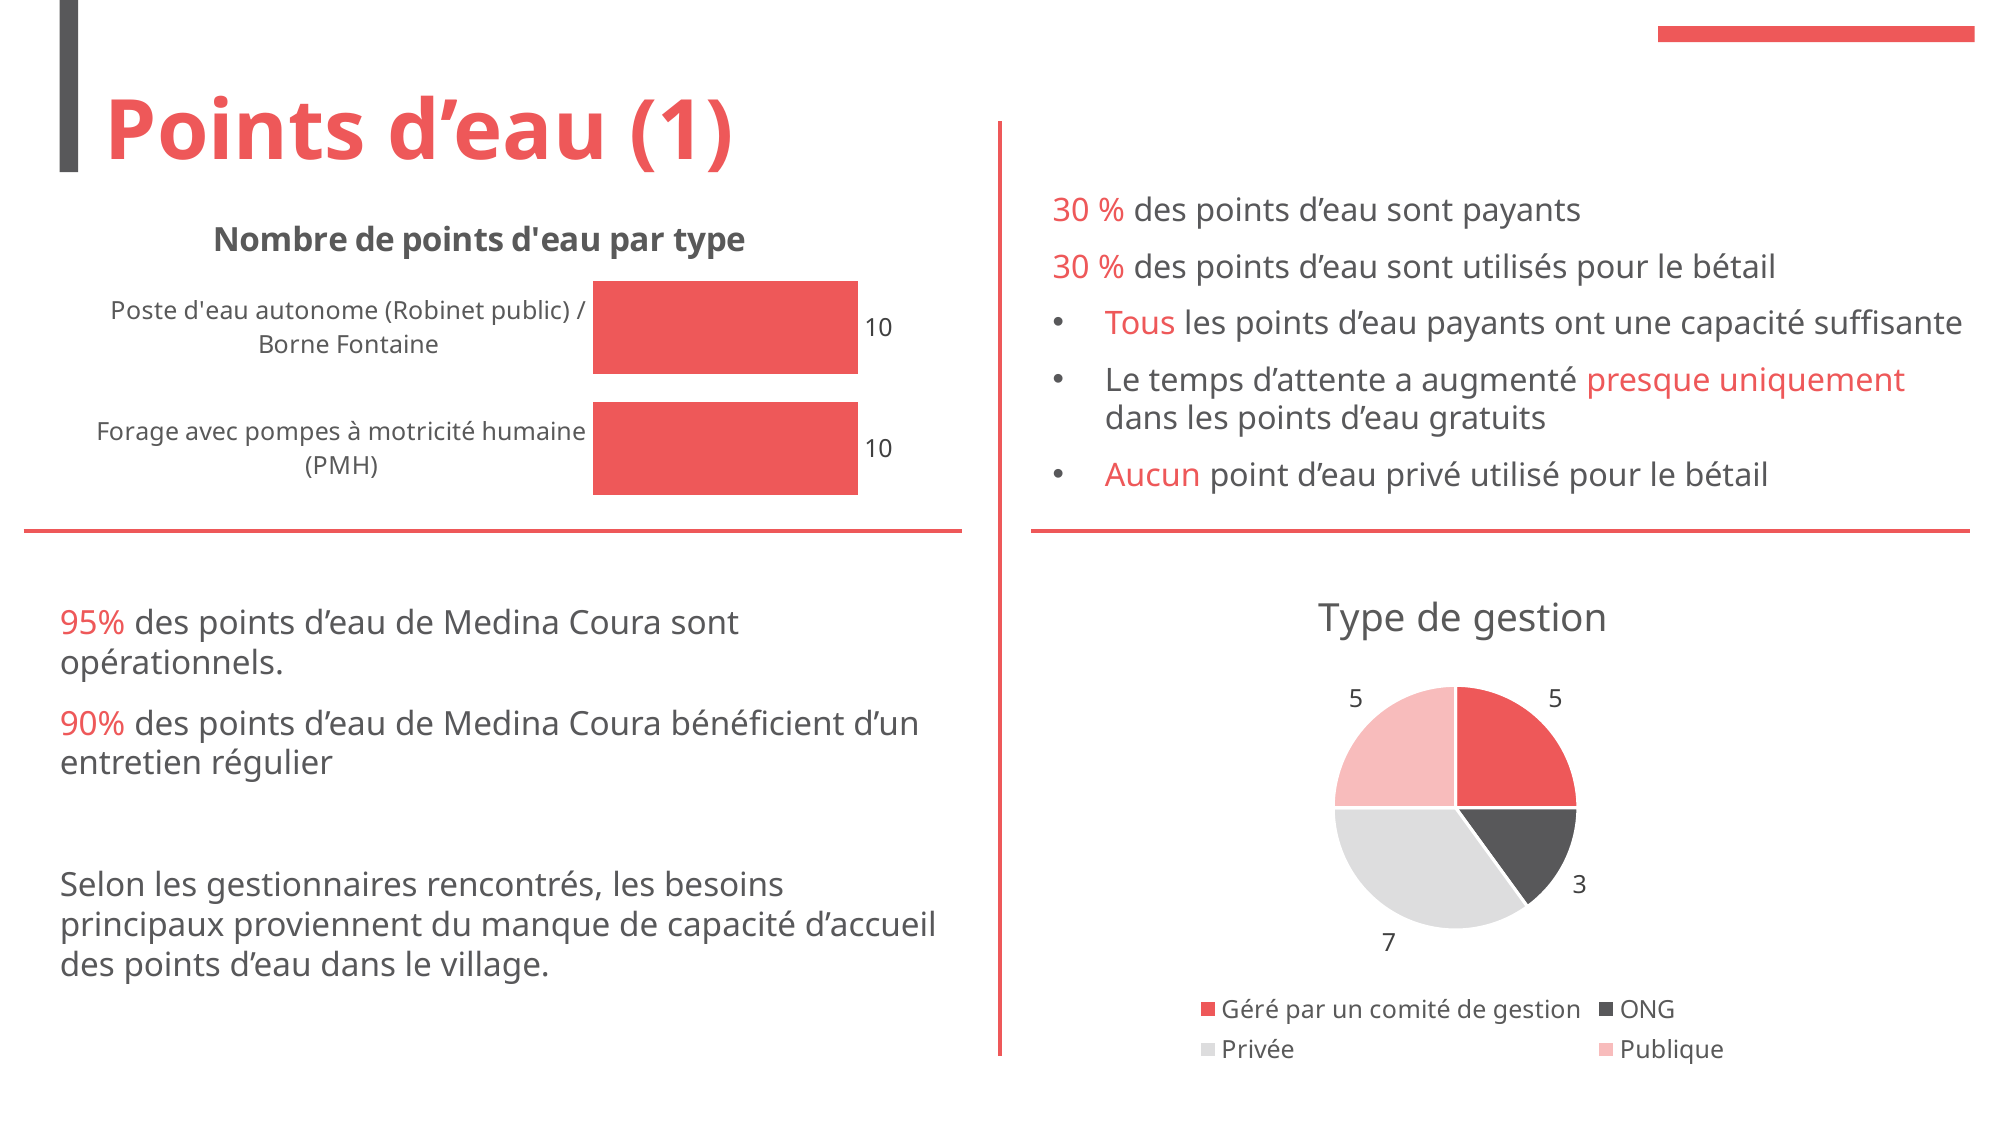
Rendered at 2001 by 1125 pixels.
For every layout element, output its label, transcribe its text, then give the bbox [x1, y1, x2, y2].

title Points d’eau (1) [89, 81, 821, 181]
chart [79, 181, 929, 516]
chart [1037, 559, 1888, 1073]
text_box 95% des points d’eau de Medina Coura sont opérationnels. 90% des points d’eau de Medina Coura bénéficient d’un entretien régulier Selon les gestionnaires rencontrés, les besoins principaux proviennent du manque de capacité d’accueil des points d’eau dans le village. [44, 593, 963, 1086]
text_box 30 % des points d’eau sont payants 30 % des points d’eau sont utilisés pour le bétail Tous les points d’eau payants ont une capacité suffisante Le temps d’attente a augmenté presque uniquement dans les points d’eau gratuits Aucun point d’eau privé utilisé pour le bétail [1037, 181, 1990, 503]
